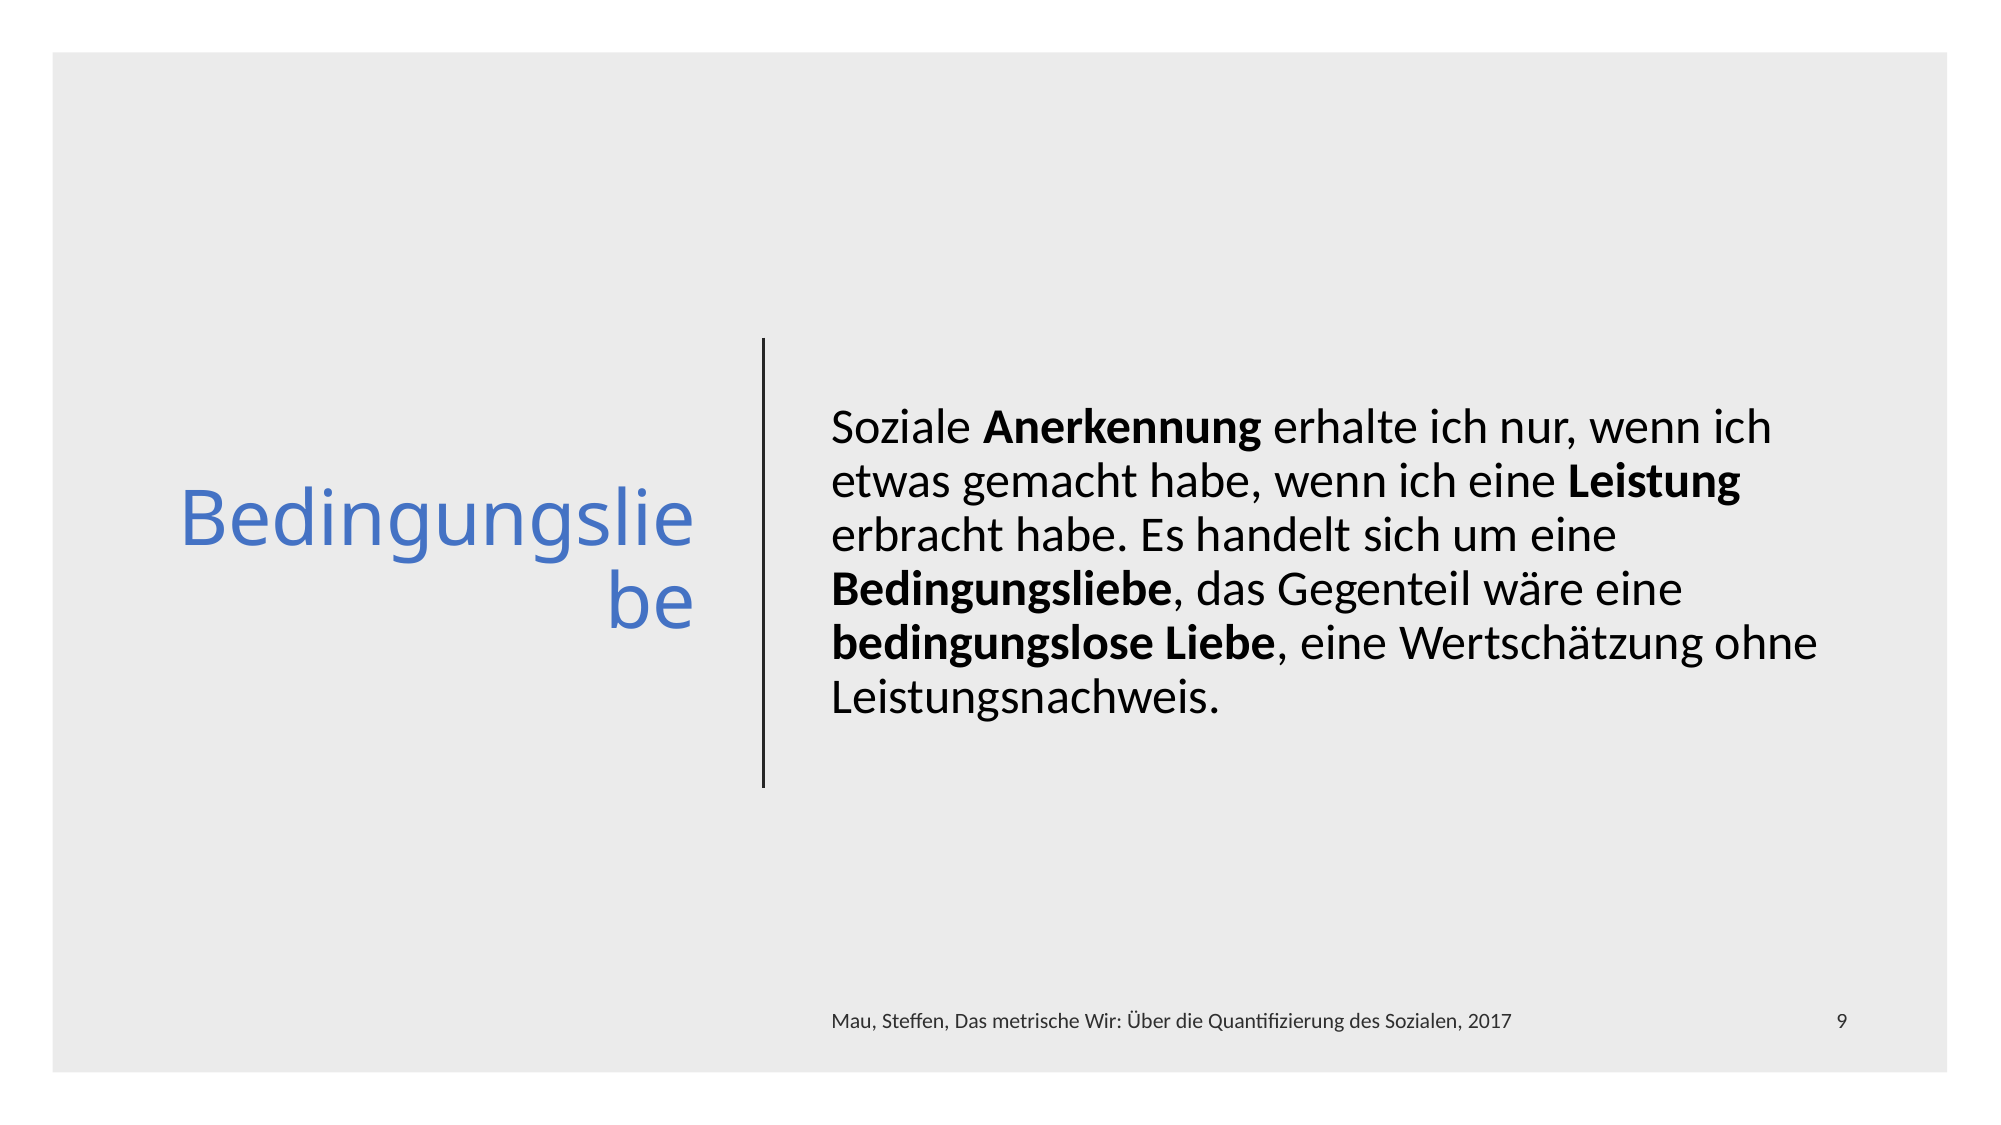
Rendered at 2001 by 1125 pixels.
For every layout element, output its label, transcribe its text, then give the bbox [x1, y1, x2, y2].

list Soziale Anerkennung erhalte ich nur, wenn ich etwas gemacht habe, wenn ich eine Leistung erbracht habe. Es handelt sich um eine Bedingungsliebe, das Gegenteil wäre eine bedingungslose Liebe, eine Wertschätzung ohne Leistungsnachweis. [816, 158, 1863, 967]
text_box [52, 51, 1948, 1073]
footer Mau, Steffen, Das metrische Wir: Über die Quantifizierung des Sozialen, 2017 [816, 989, 1680, 1050]
title Bedingungsliebe [137, 158, 711, 967]
slide_number 9 [1734, 989, 1863, 1050]
